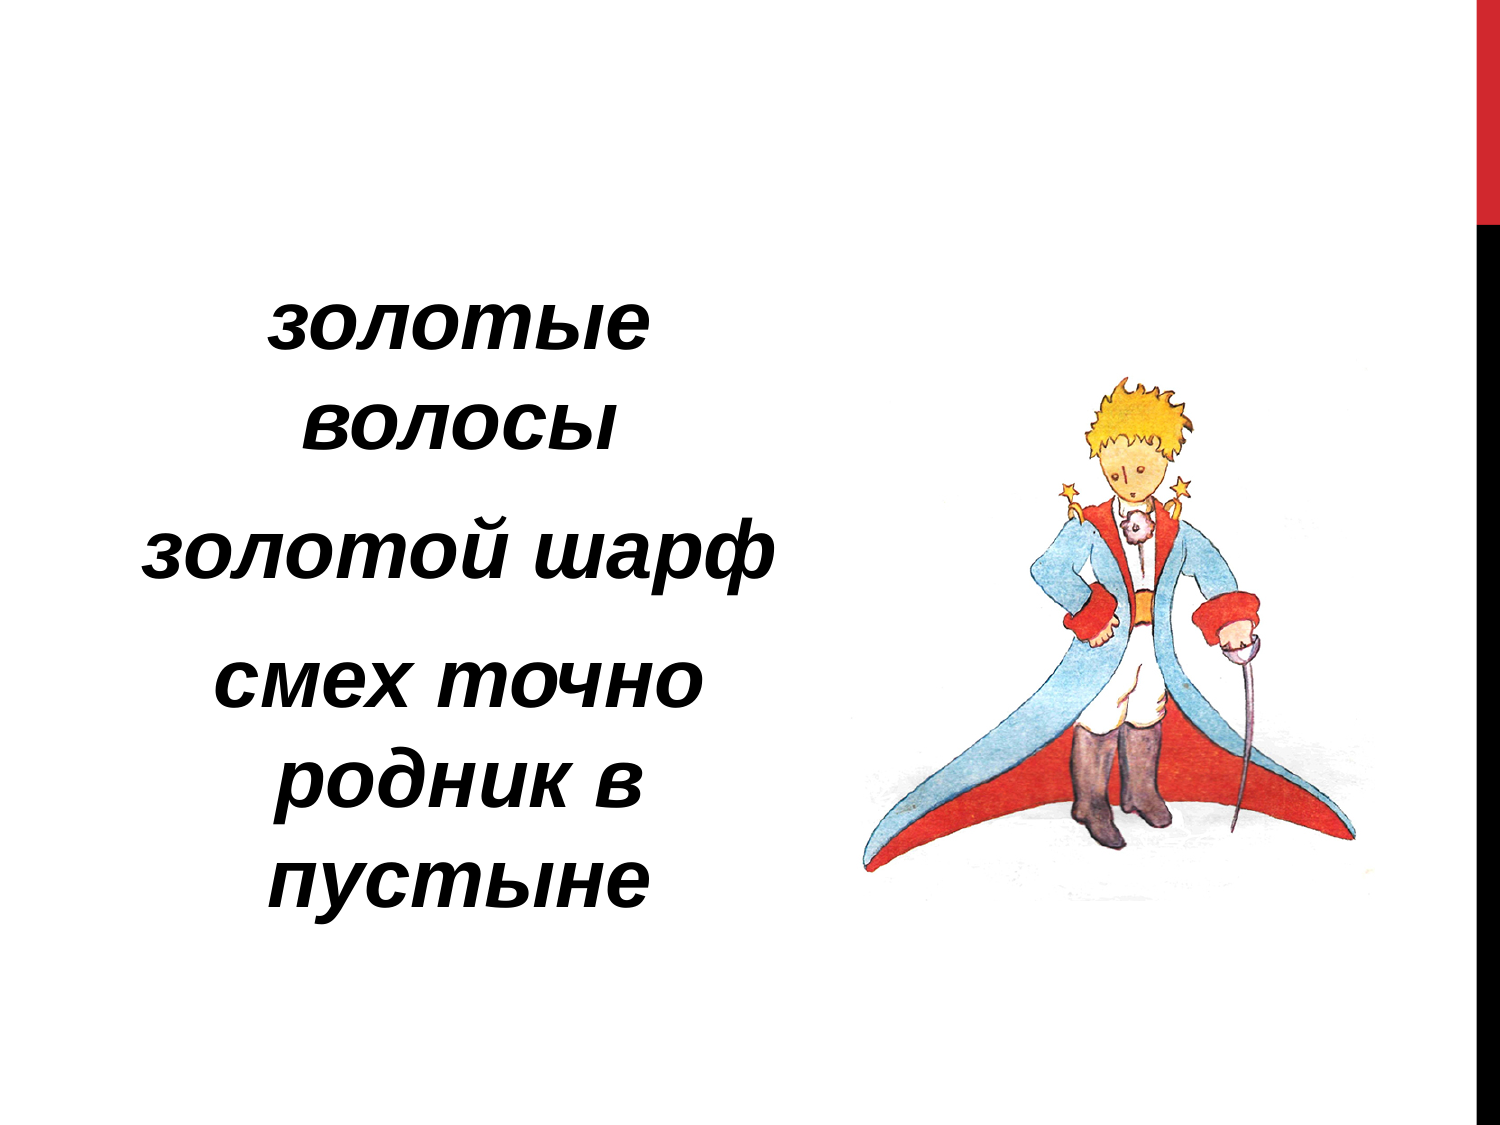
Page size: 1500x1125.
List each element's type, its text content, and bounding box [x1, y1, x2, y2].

list золотые волосы золотой шарф смех точно родник в пустыне [112, 258, 808, 1001]
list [834, 357, 1376, 902]
